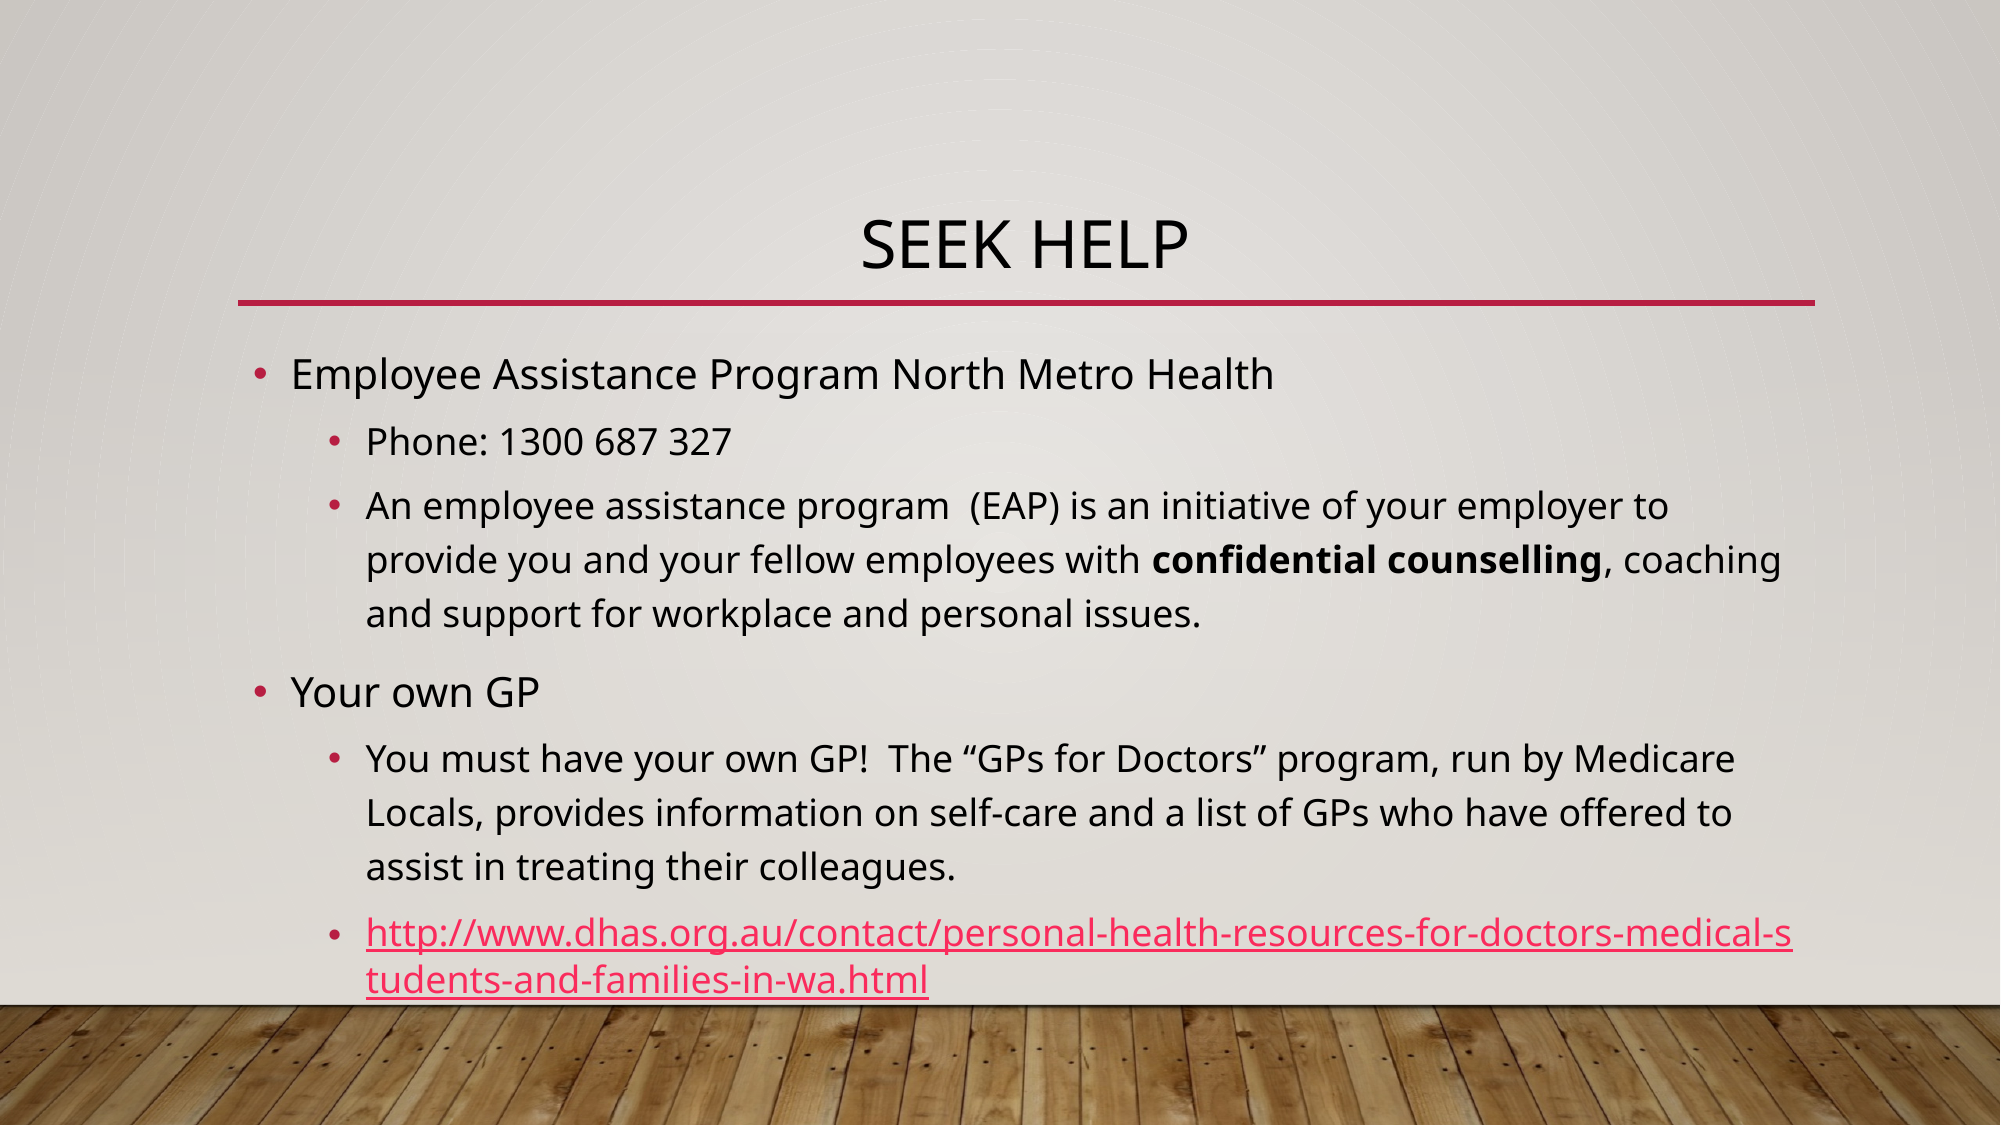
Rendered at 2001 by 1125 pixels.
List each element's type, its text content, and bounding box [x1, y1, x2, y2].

title Seek help [238, 131, 1814, 305]
picture [0, 1005, 2000, 1125]
list Employee Assistance Program North Metro Health Phone: 1300 687 327 An employee assistance program (EAP) is an initiative of your employer to provide you and your fellow employees with confidential counselling, coaching and support for workplace and personal issues. Your own GP You must have your own GP! The “GPs for Doctors” program, run by Medicare Locals, provides information on self-care and a list of GPs who have offered to assist in treating their colleagues. http://www.dhas.org.au/contact/personal-health-resources-for-doctors-medical-students-and-families-in-wa.html [238, 330, 1814, 971]
